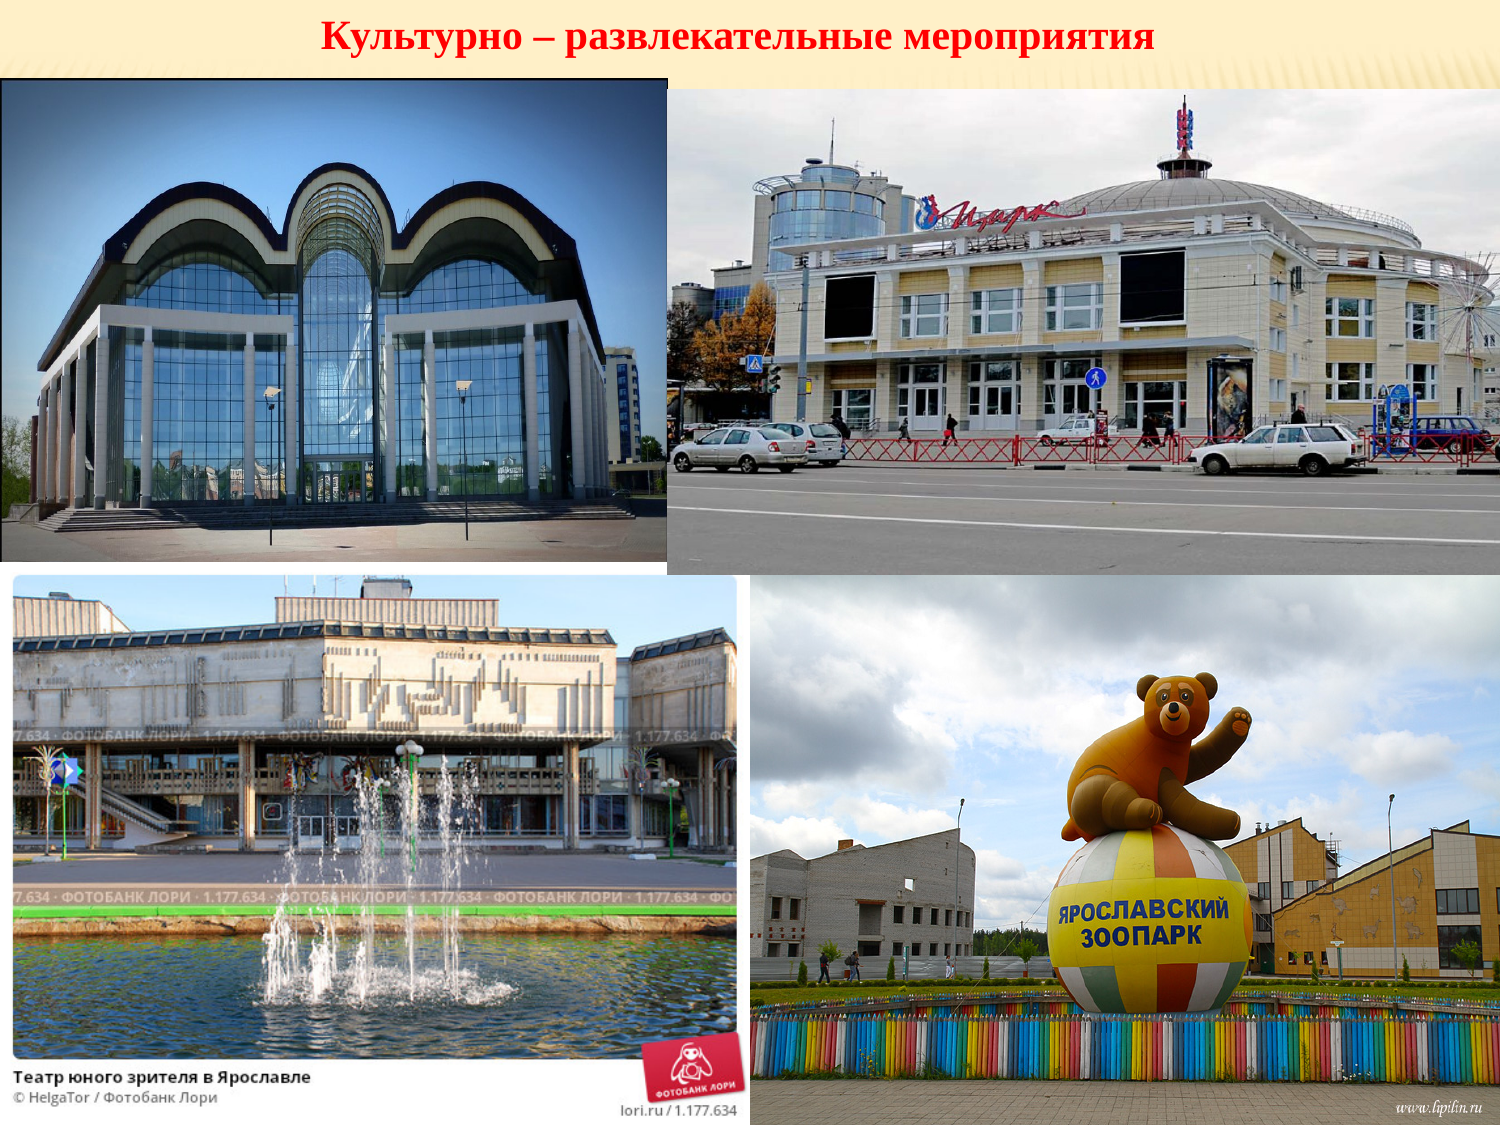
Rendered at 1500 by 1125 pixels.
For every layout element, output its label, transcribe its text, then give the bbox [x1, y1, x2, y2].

text_box Культурно – развлекательные мероприятия [123, 0, 1353, 65]
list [0, 77, 668, 562]
picture [666, 89, 1500, 575]
picture [0, 562, 751, 1125]
picture [752, 581, 1500, 1125]
